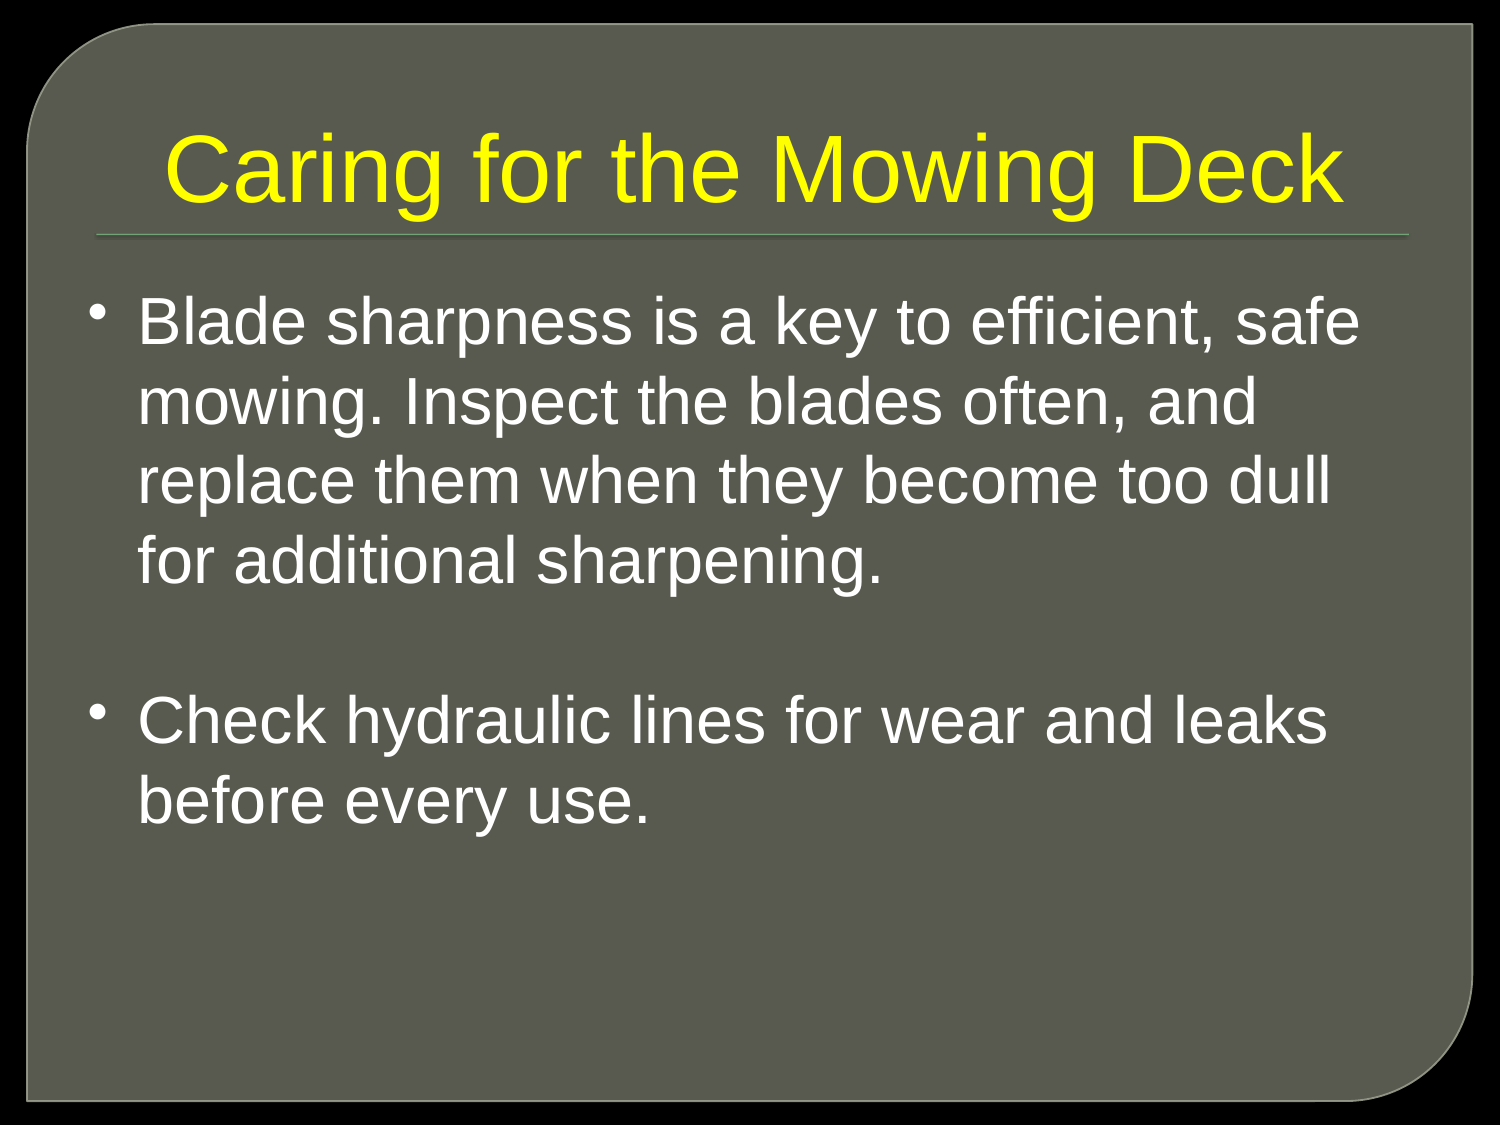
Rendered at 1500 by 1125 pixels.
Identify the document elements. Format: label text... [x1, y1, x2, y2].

title Caring for the Mowing Deck [75, 41, 1425, 230]
list Blade sharpness is a key to efficient, safe mowing. Inspect the blades often, and replace them when they become too dull for additional sharpening. Check hydraulic lines for wear and leaks before every use. [75, 270, 1425, 1013]
